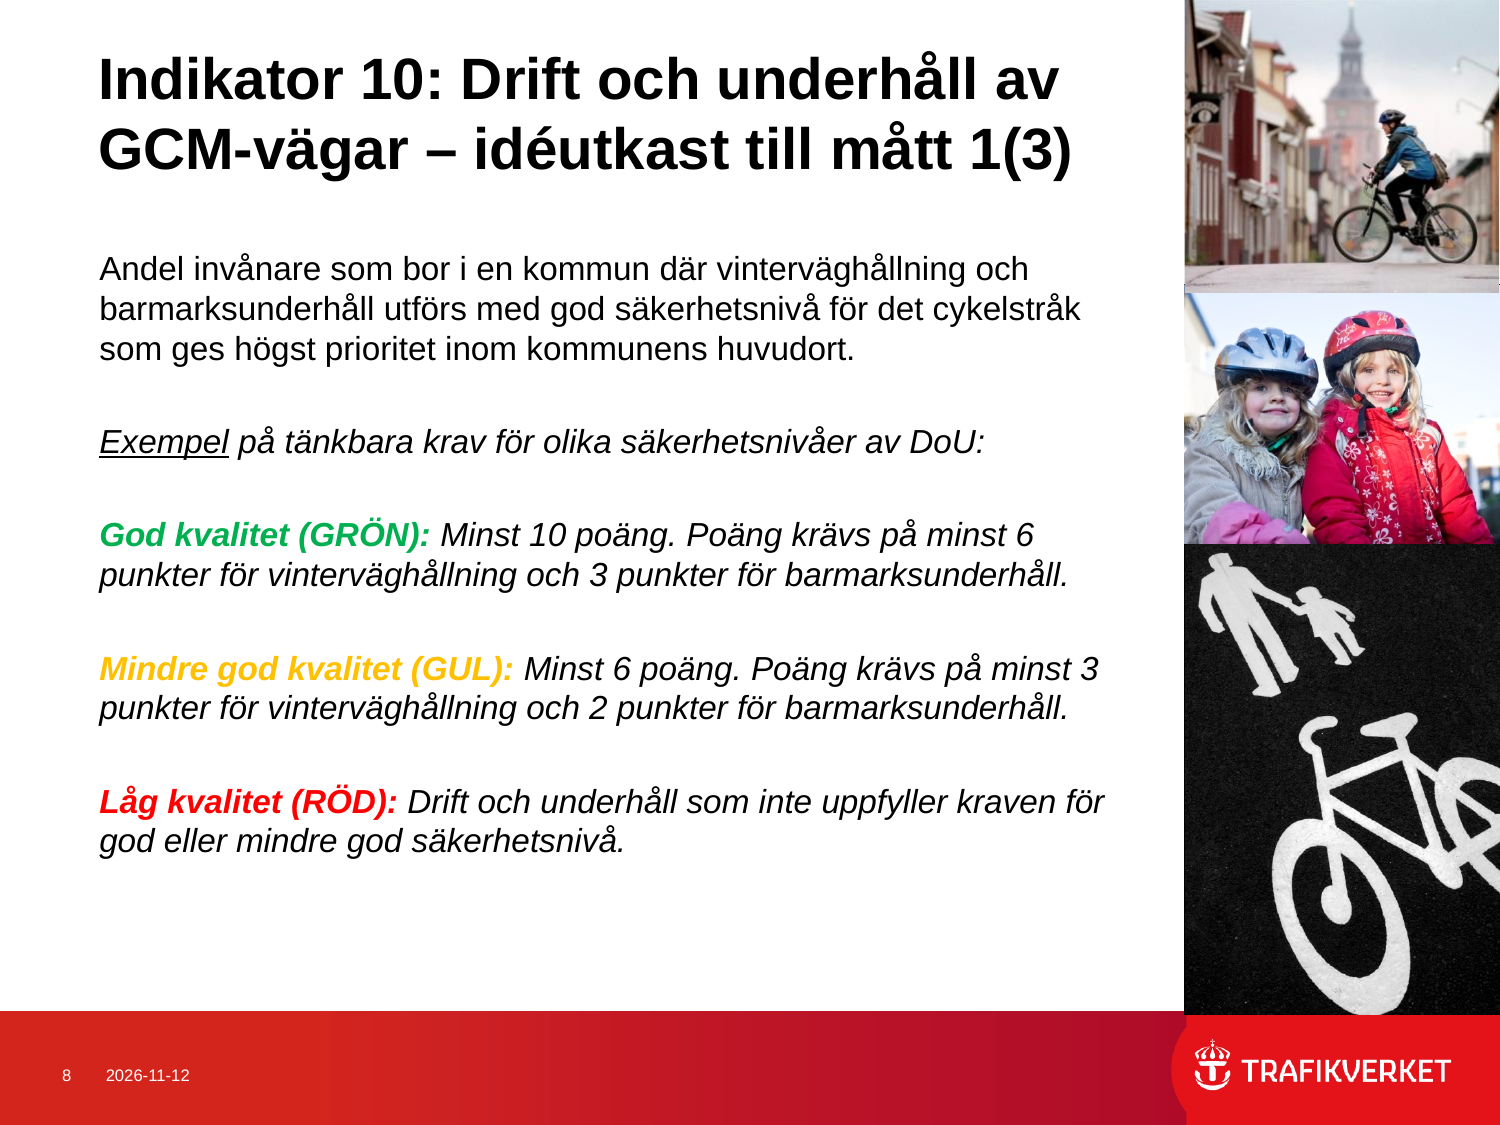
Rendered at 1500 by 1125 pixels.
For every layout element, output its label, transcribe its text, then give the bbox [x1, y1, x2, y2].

text_box Andel invånare som bor i en kommun där vinterväghållning och barmarksunderhåll utförs med god säkerhetsnivå för det cykelstråk som ges högst prioritet inom kommunens huvudort. Exempel på tänkbara krav för olika säkerhetsnivåer av DoU: God kvalitet (GRÖN): Minst 10 poäng. Poäng krävs på minst 6 punkter för vinterväghållning och 3 punkter för barmarksunderhåll. Mindre god kvalitet (GUL): Minst 6 poäng. Poäng krävs på minst 3 punkter för vinterväghållning och 2 punkter för barmarksunderhåll. Låg kvalitet (RÖD): Drift och underhåll som inte uppfyller kraven för god eller mindre god säkerhetsnivå. [28, 239, 1162, 1005]
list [1184, 550, 1500, 1015]
picture [1184, 0, 1500, 544]
title Indikator 10: Drift och underhåll av GCM-vägar – idéutkast till mått 1(3) [82, 17, 1146, 206]
picture [0, 1011, 1500, 1125]
